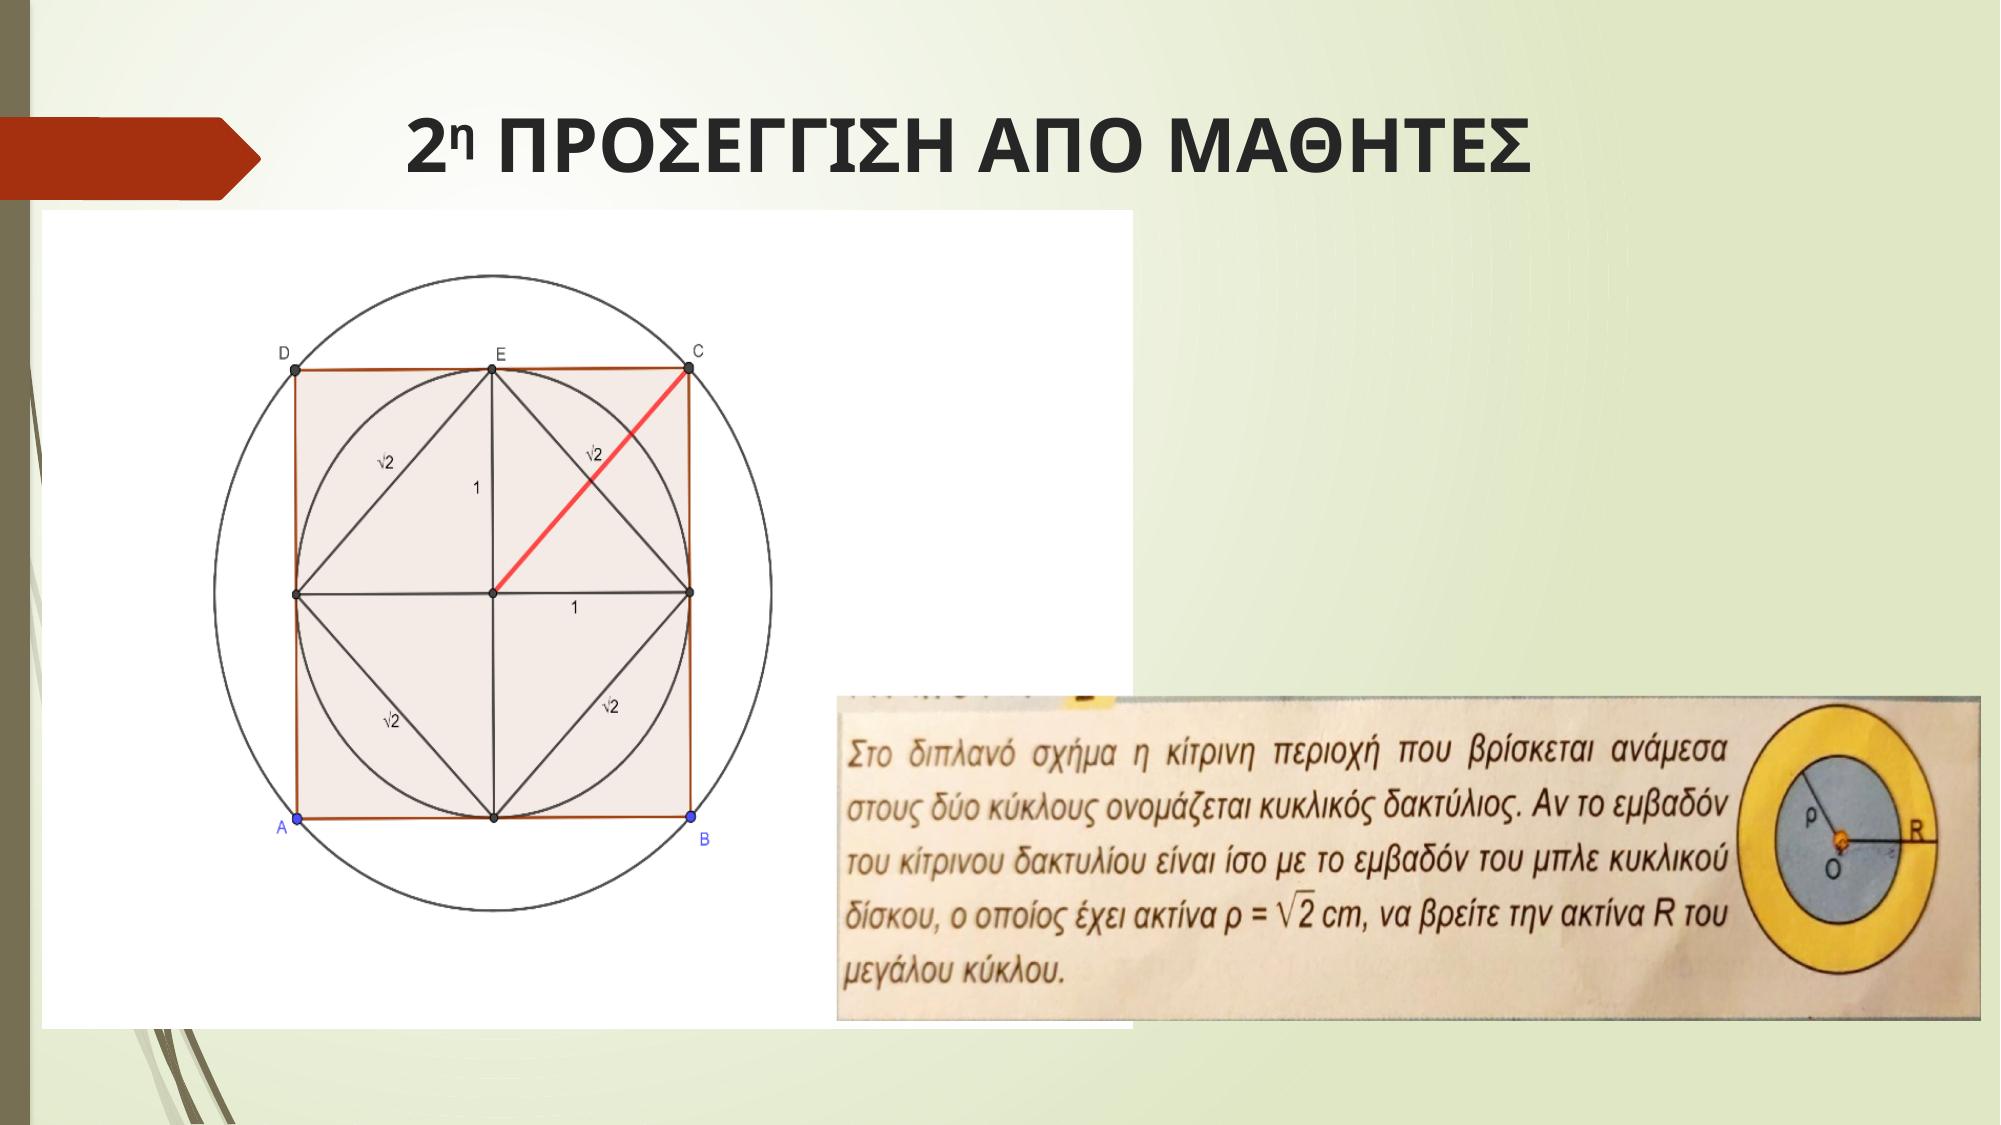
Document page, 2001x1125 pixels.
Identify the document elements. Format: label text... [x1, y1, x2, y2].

picture [1133, 696, 1245, 1021]
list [42, 210, 1133, 1029]
picture [1572, 696, 1980, 1021]
title 2η ΠΡΟΣΕΓΓΙΣΗ ΑΠΟ ΜΑΘΗΤΕΣ [390, 89, 1852, 300]
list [1245, 285, 1572, 1125]
